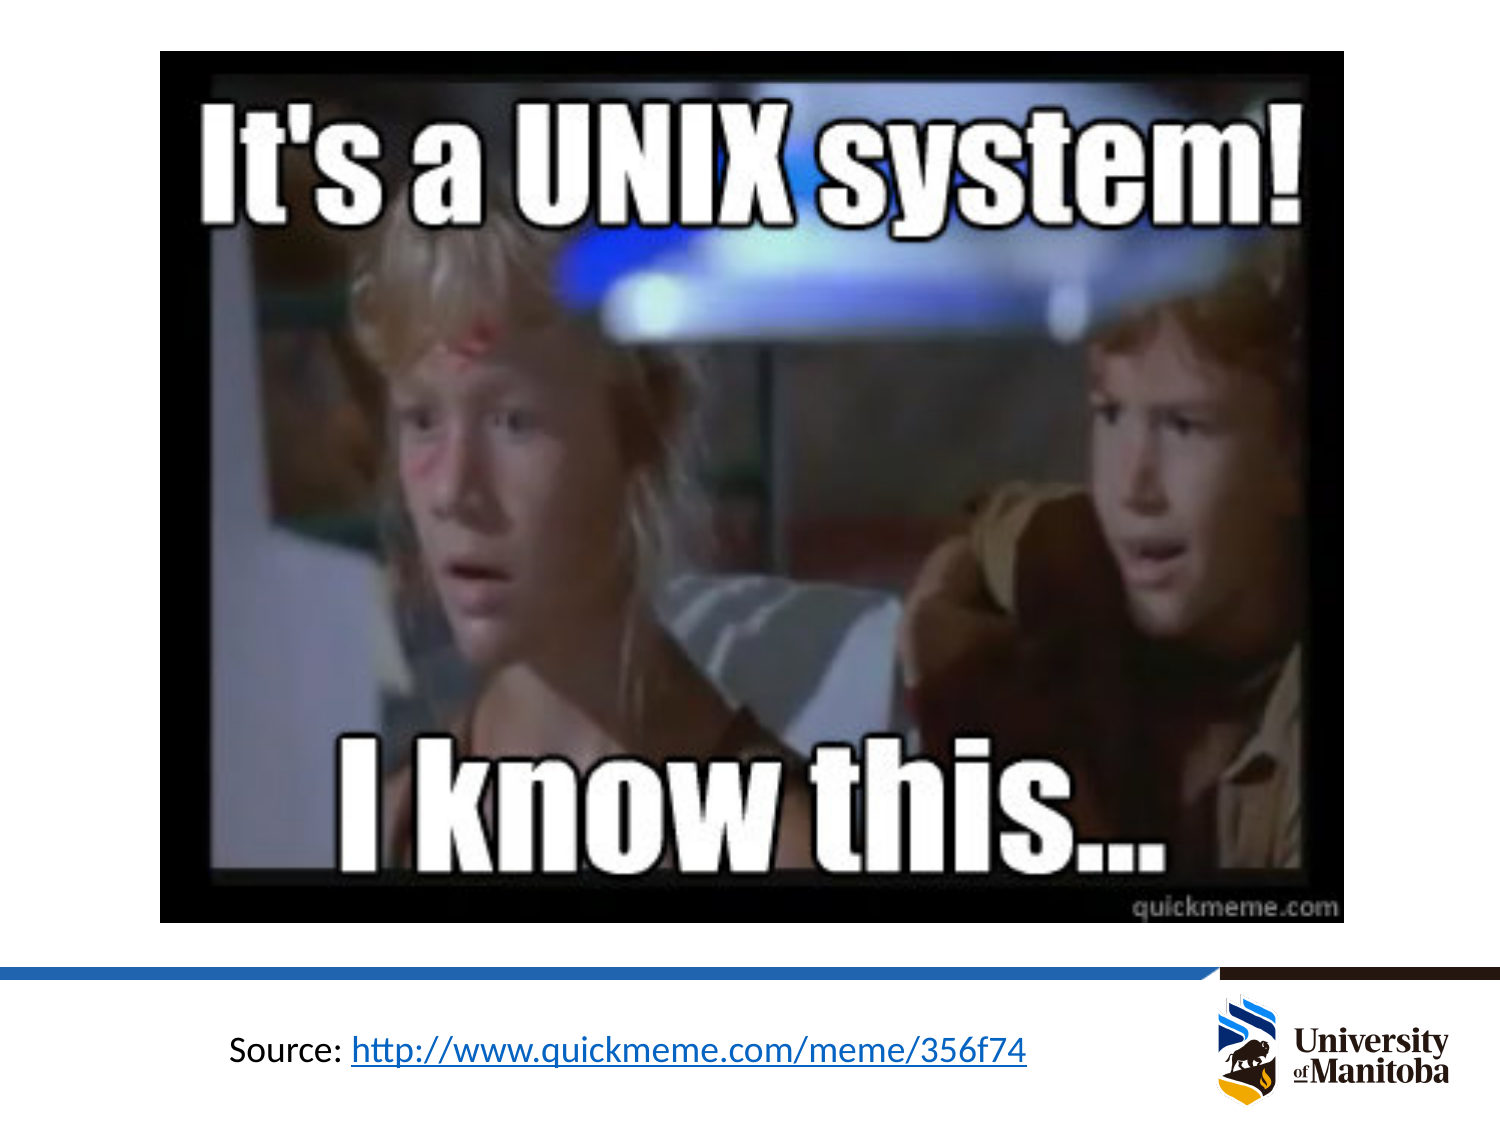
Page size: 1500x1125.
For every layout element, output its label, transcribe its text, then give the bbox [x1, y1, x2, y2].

text_box Source: http://www.quickmeme.com/meme/356f74 [214, 1017, 1043, 1077]
picture [160, 51, 1345, 923]
